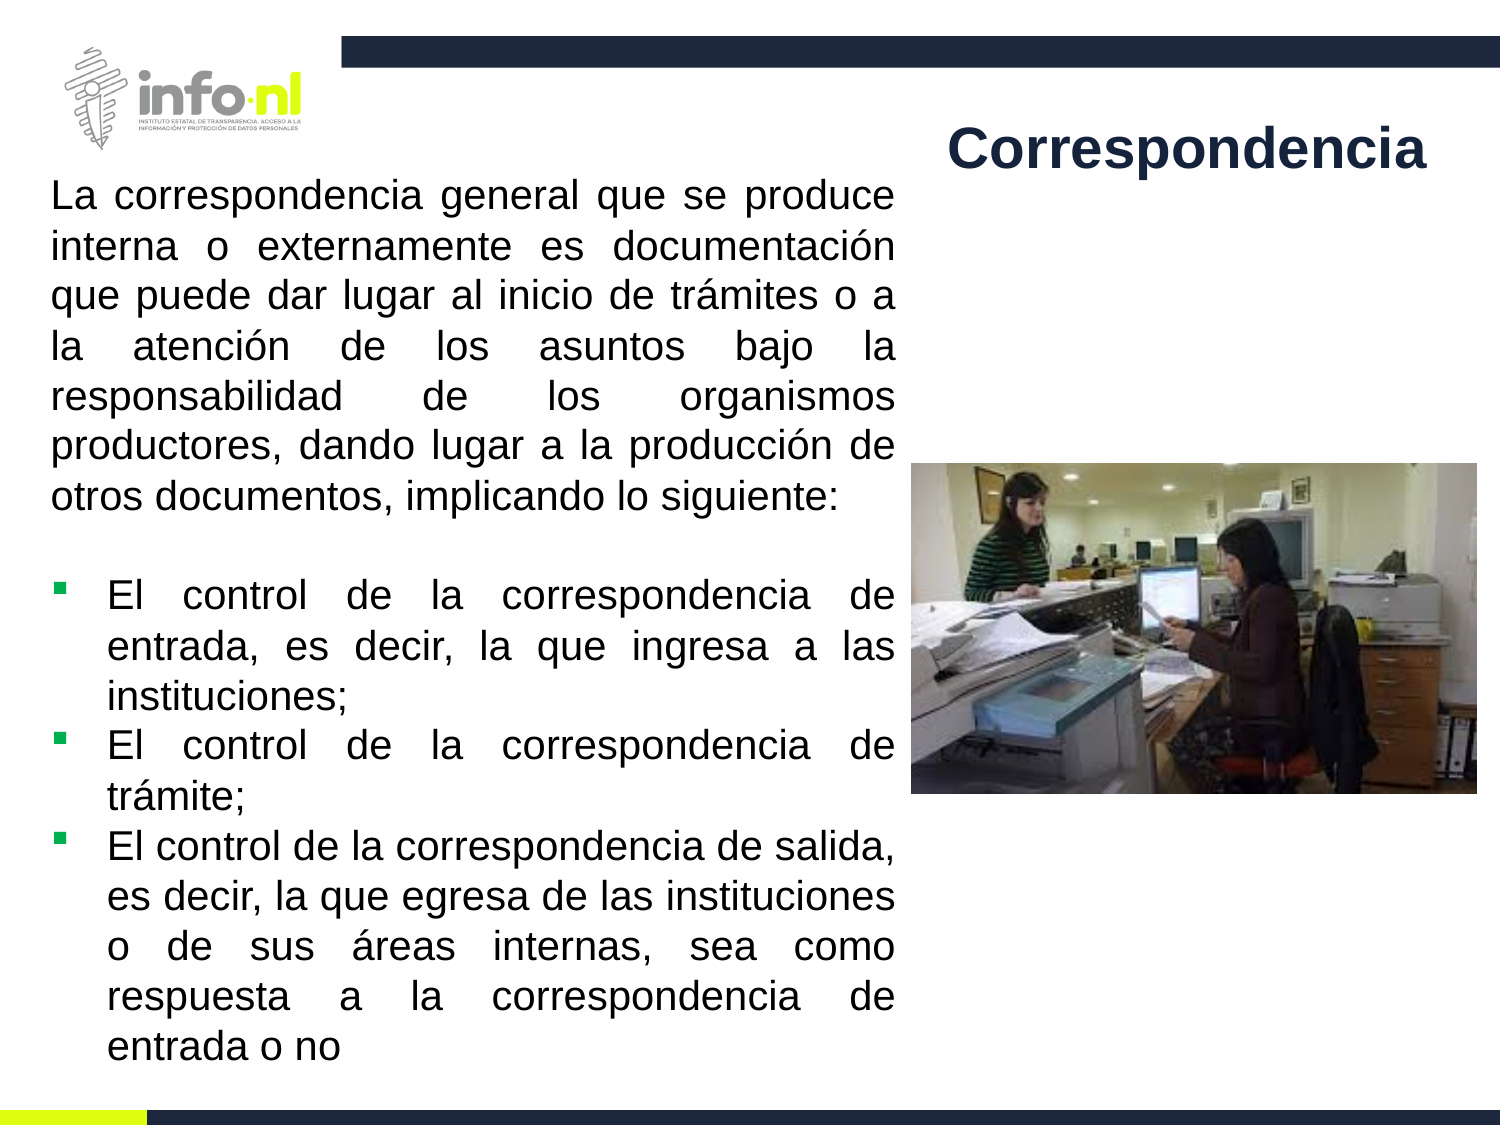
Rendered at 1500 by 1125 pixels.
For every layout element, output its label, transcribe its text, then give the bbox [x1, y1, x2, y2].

picture [0, 0, 1500, 1125]
text_box La correspondencia general que se produce interna o externamente es documentación que puede dar lugar al inicio de trámites o a la atención de los asuntos bajo la responsabilidad de los organismos productores, dando lugar a la producción de otros documentos, implicando lo siguiente: El control de la correspondencia de entrada, es decir, la que ingresa a las instituciones; El control de la correspondencia de trámite; El control de la correspondencia de salida, es decir, la que egresa de las instituciones o de sus áreas internas, sea como respuesta a la correspondencia de entrada o no [35, 160, 911, 1125]
text_box Correspondencia [898, 113, 1478, 178]
